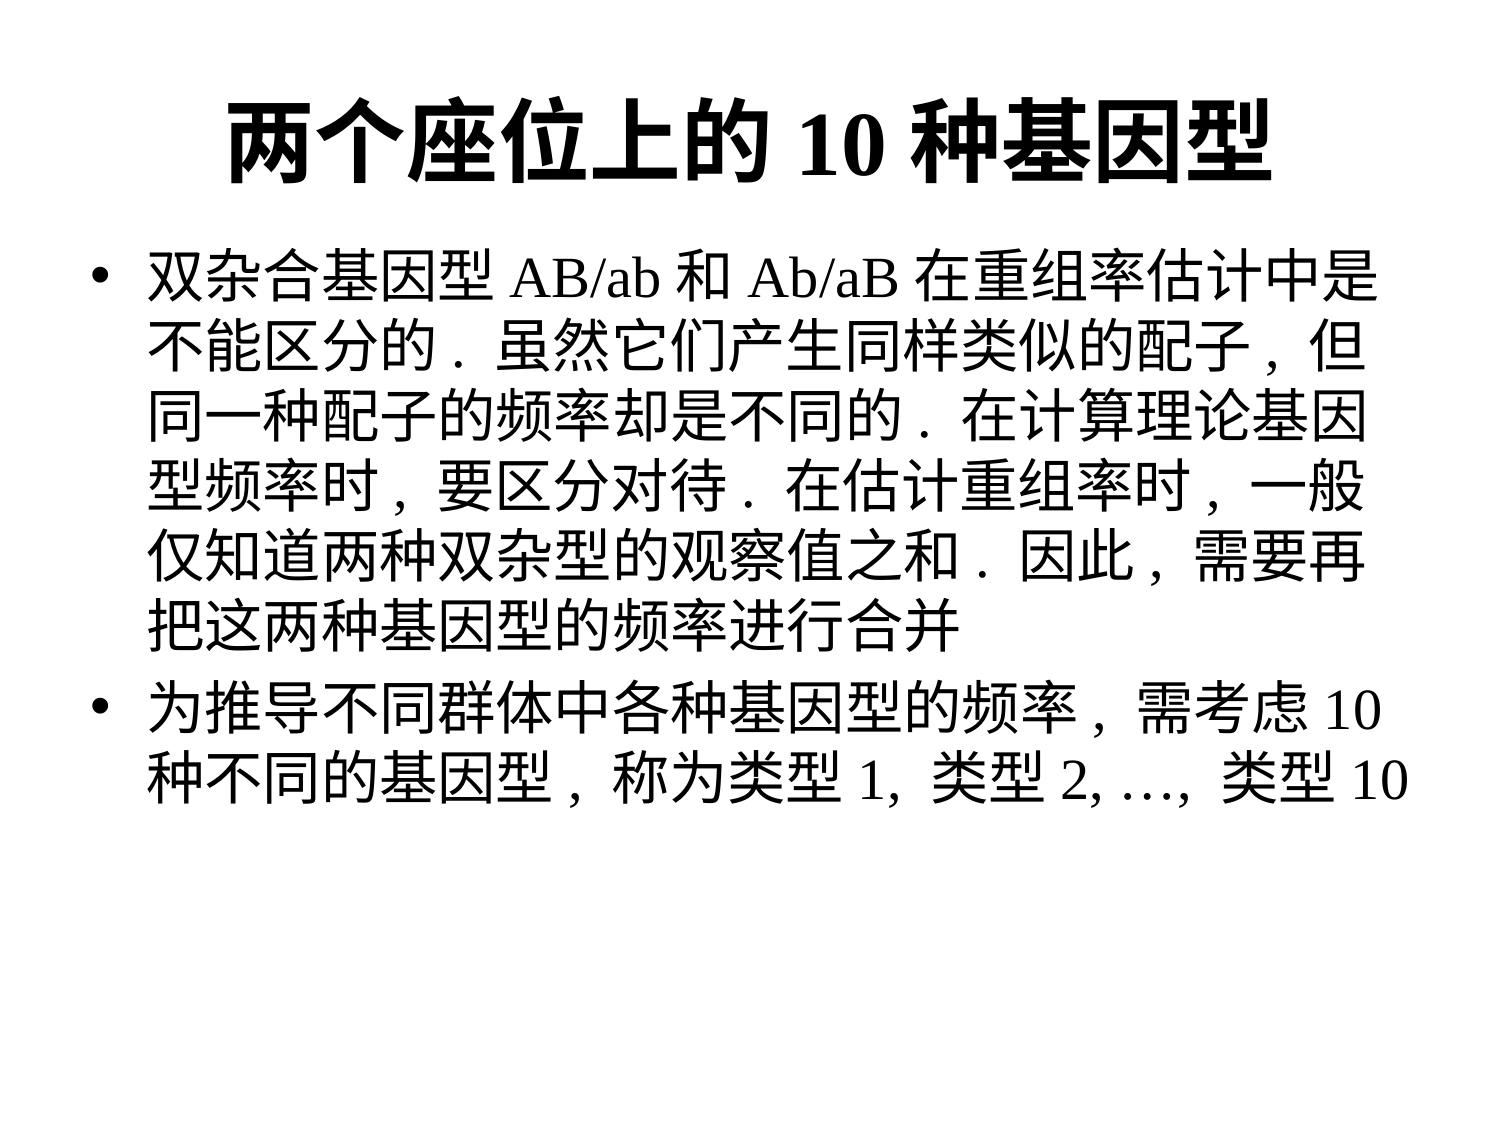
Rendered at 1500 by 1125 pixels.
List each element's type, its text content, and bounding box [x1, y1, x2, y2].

list 双杂合基因型AB/ab和Ab/aB在重组率估计中是不能区分的. 虽然它们产生同样类似的配子, 但同一种配子的频率却是不同的. 在计算理论基因型频率时, 要区分对待. 在估计重组率时, 一般仅知道两种双杂型的观察值之和. 因此, 需要再把这两种基因型的频率进行合并 为推导不同群体中各种基因型的频率, 需考虑10种不同的基因型, 称为类型1, 类型2, …, 类型10 [75, 231, 1425, 1005]
title 两个座位上的10种基因型 [75, 45, 1425, 231]
